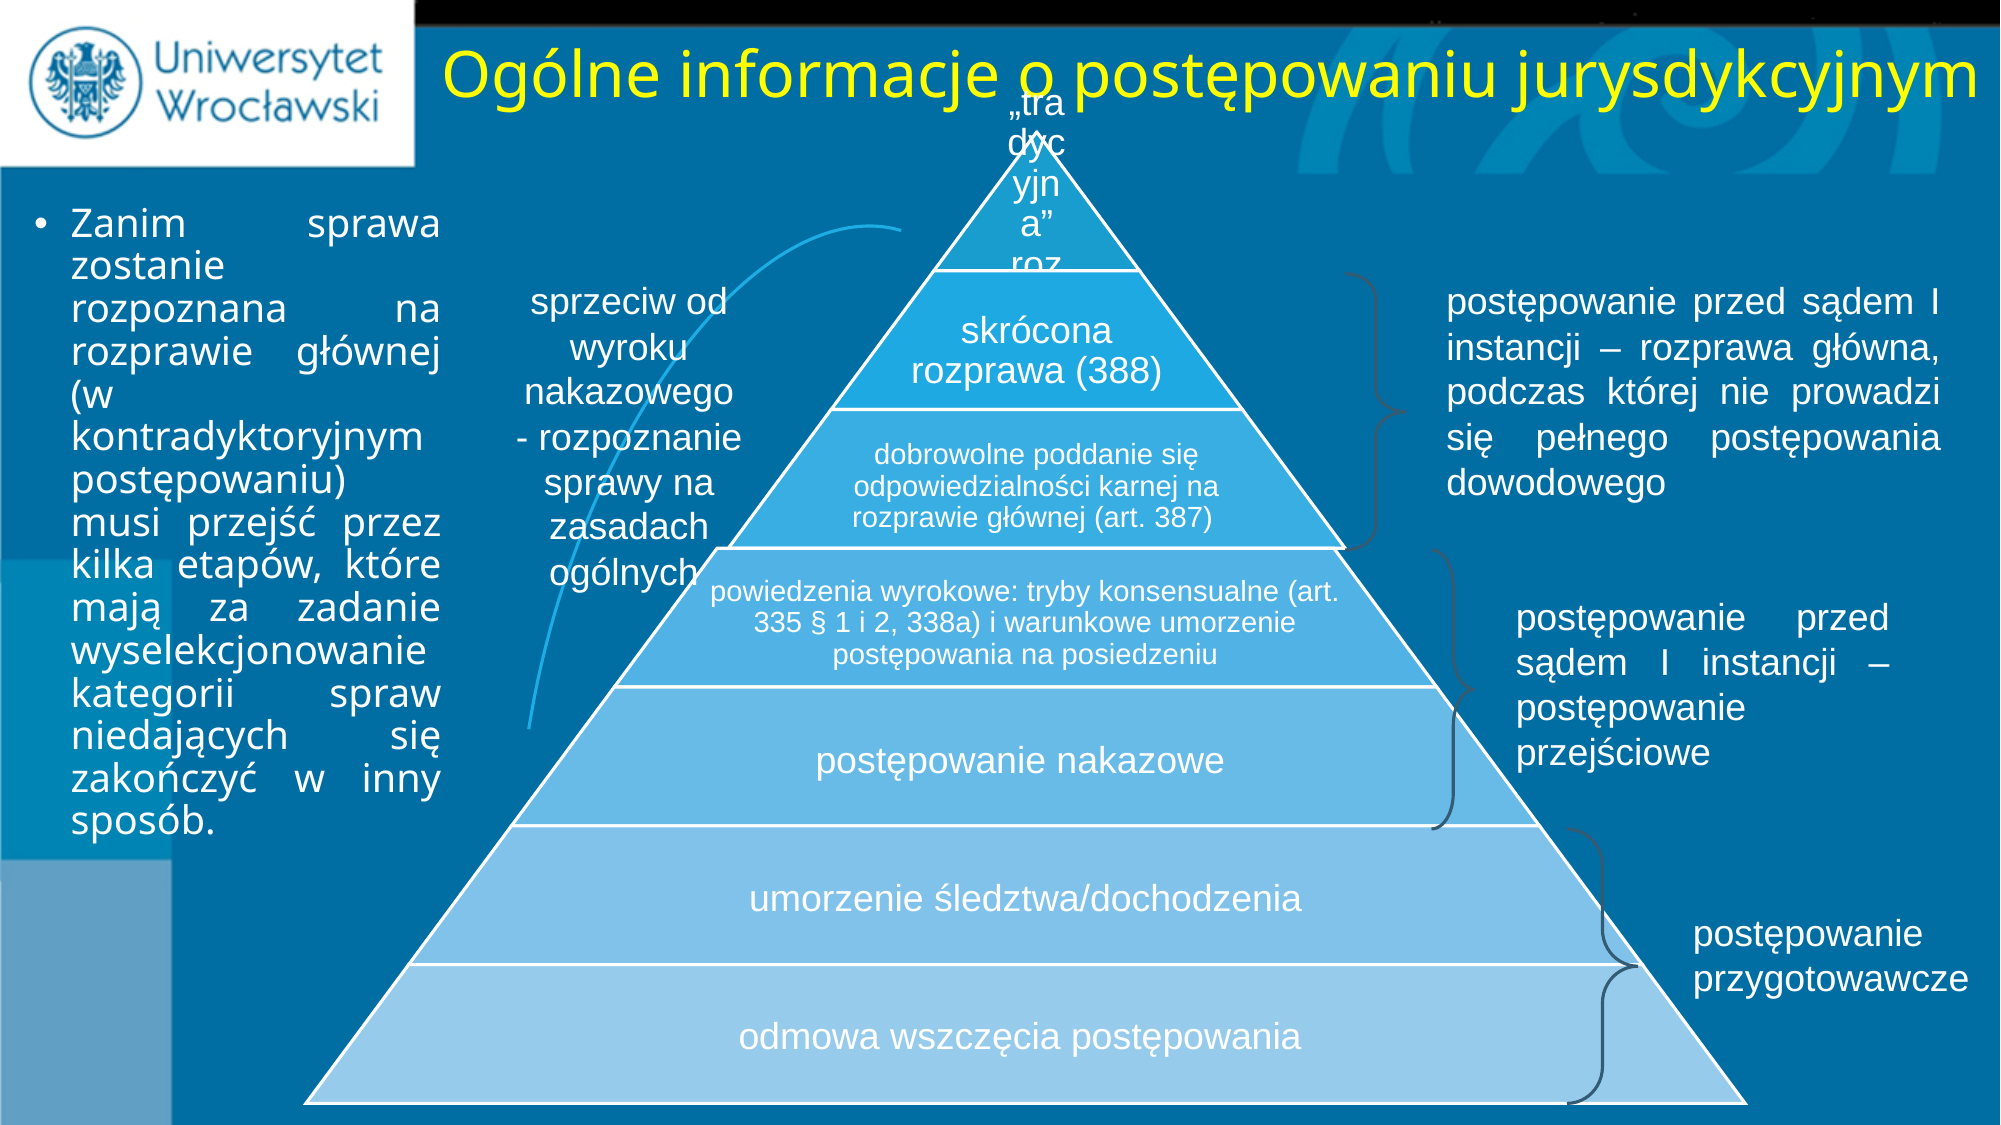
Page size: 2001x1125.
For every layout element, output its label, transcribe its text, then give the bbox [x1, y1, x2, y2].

text_box postępowanie przed sądem I instancji – postępowanie przejściowe [1746, 585, 1905, 780]
title Ogólne informacje o postępowaniu jurysdykcyjnym [421, 0, 2000, 155]
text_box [305, 131, 1746, 1104]
picture [0, 0, 421, 1125]
text_box postępowanie przygotowawcze [1746, 901, 2000, 1007]
text_box postępowanie przed sądem I instancji – rozprawa główna, podczas której nie prowadzi się pełnego postępowania dowodowego [1746, 270, 1956, 510]
list Zanim sprawa zostanie rozpoznana na rozprawie głównej (w kontradyktoryjnym postępowaniu) musi przejść przez kilka etapów, które mają za zadanie wyselekcjonowanie kategorii spraw niedających się zakończyć w inny sposób. [19, 195, 305, 861]
